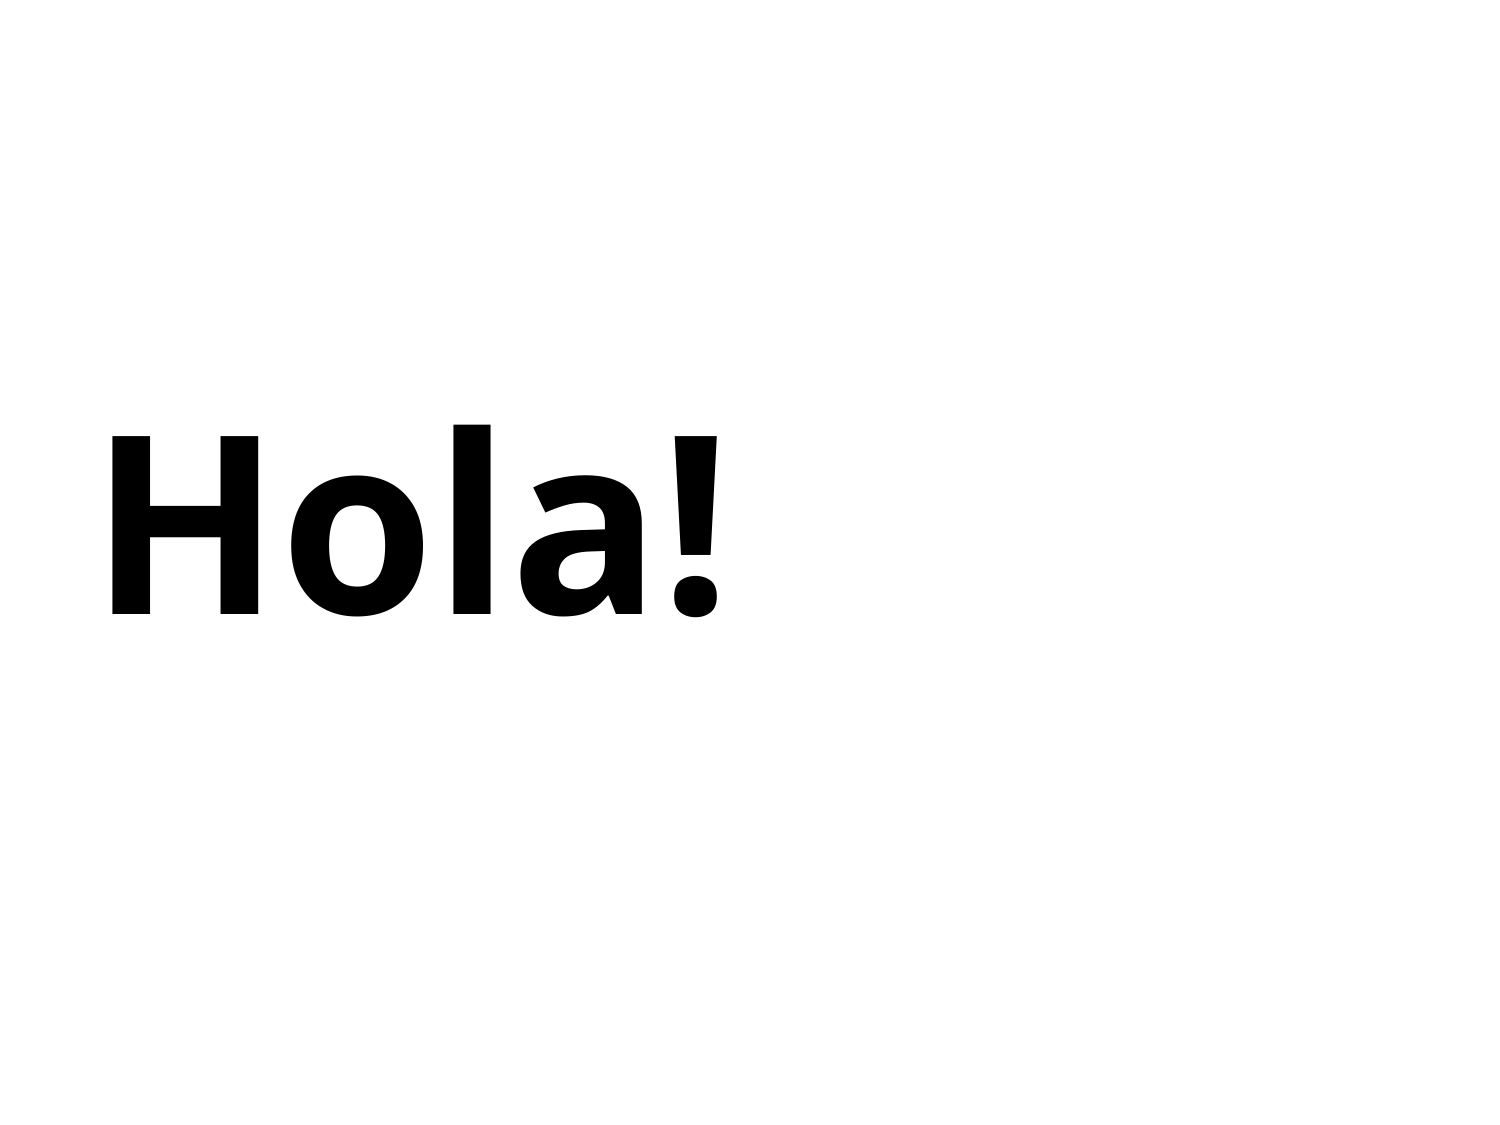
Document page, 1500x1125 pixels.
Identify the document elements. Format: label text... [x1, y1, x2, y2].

list Hola! [75, 358, 1425, 674]
